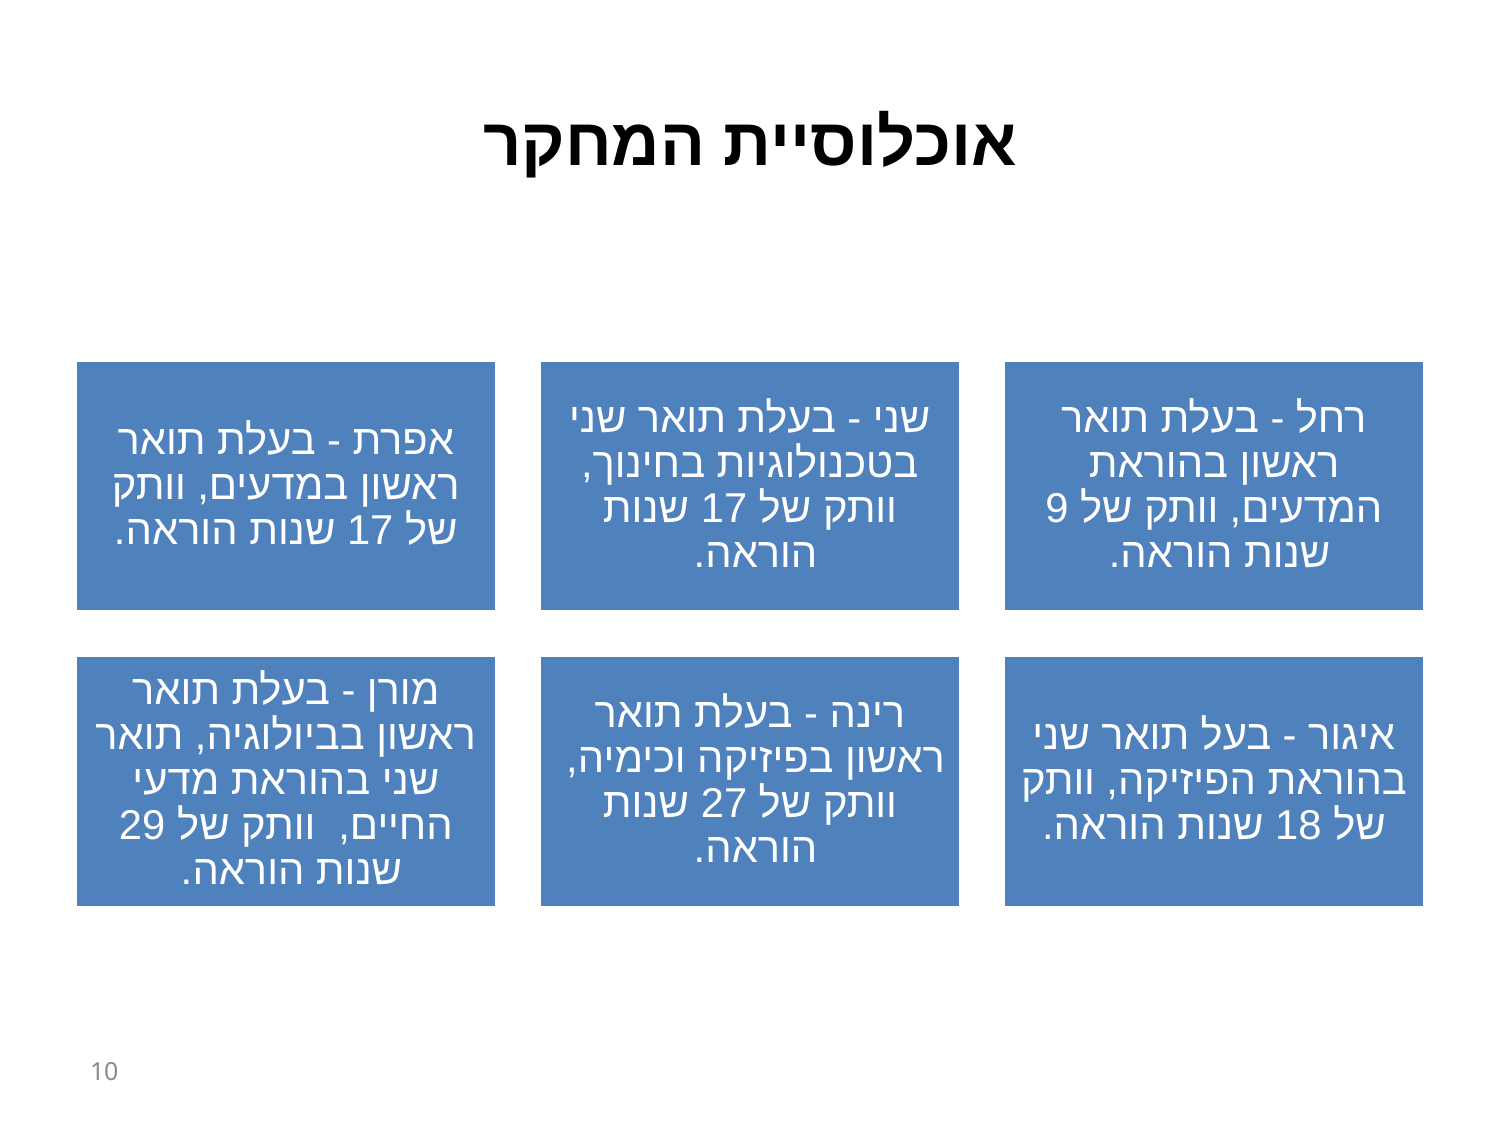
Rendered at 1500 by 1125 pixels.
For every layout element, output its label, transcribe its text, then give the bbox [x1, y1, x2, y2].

slide_number 10 [75, 1042, 425, 1103]
title אוכלוסיית המחקר [75, 45, 1425, 233]
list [74, 262, 1426, 1006]
